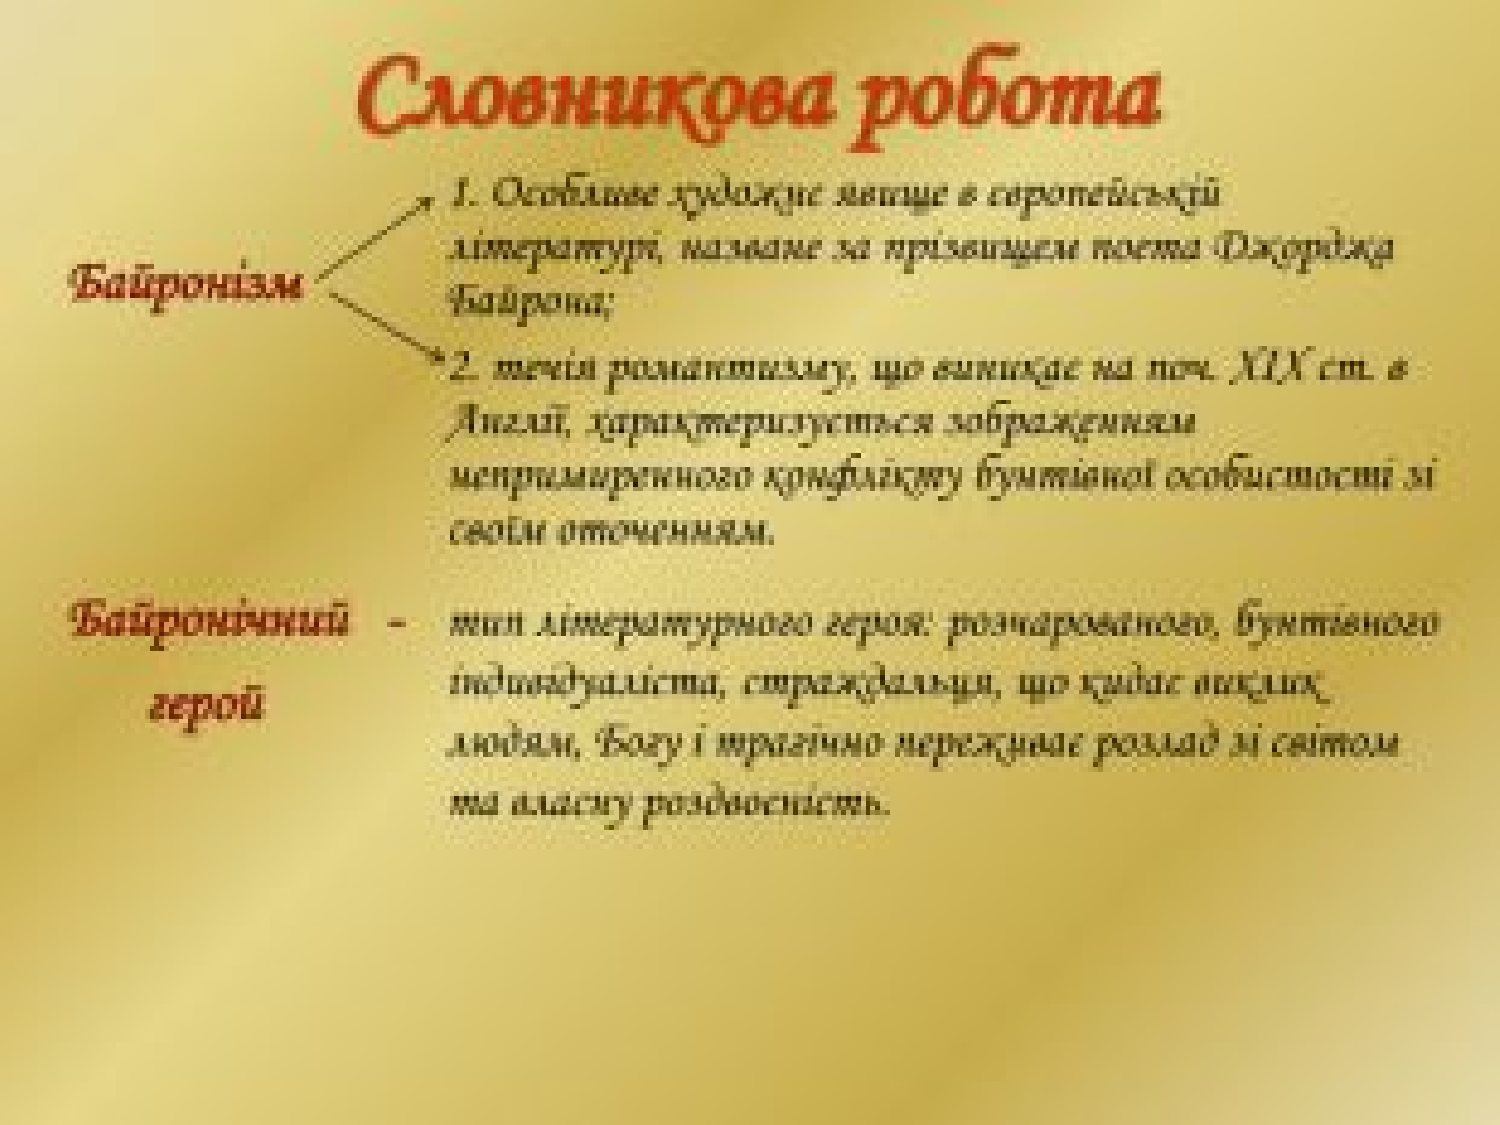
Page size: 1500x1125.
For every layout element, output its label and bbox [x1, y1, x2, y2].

list [0, 0, 1500, 1125]
